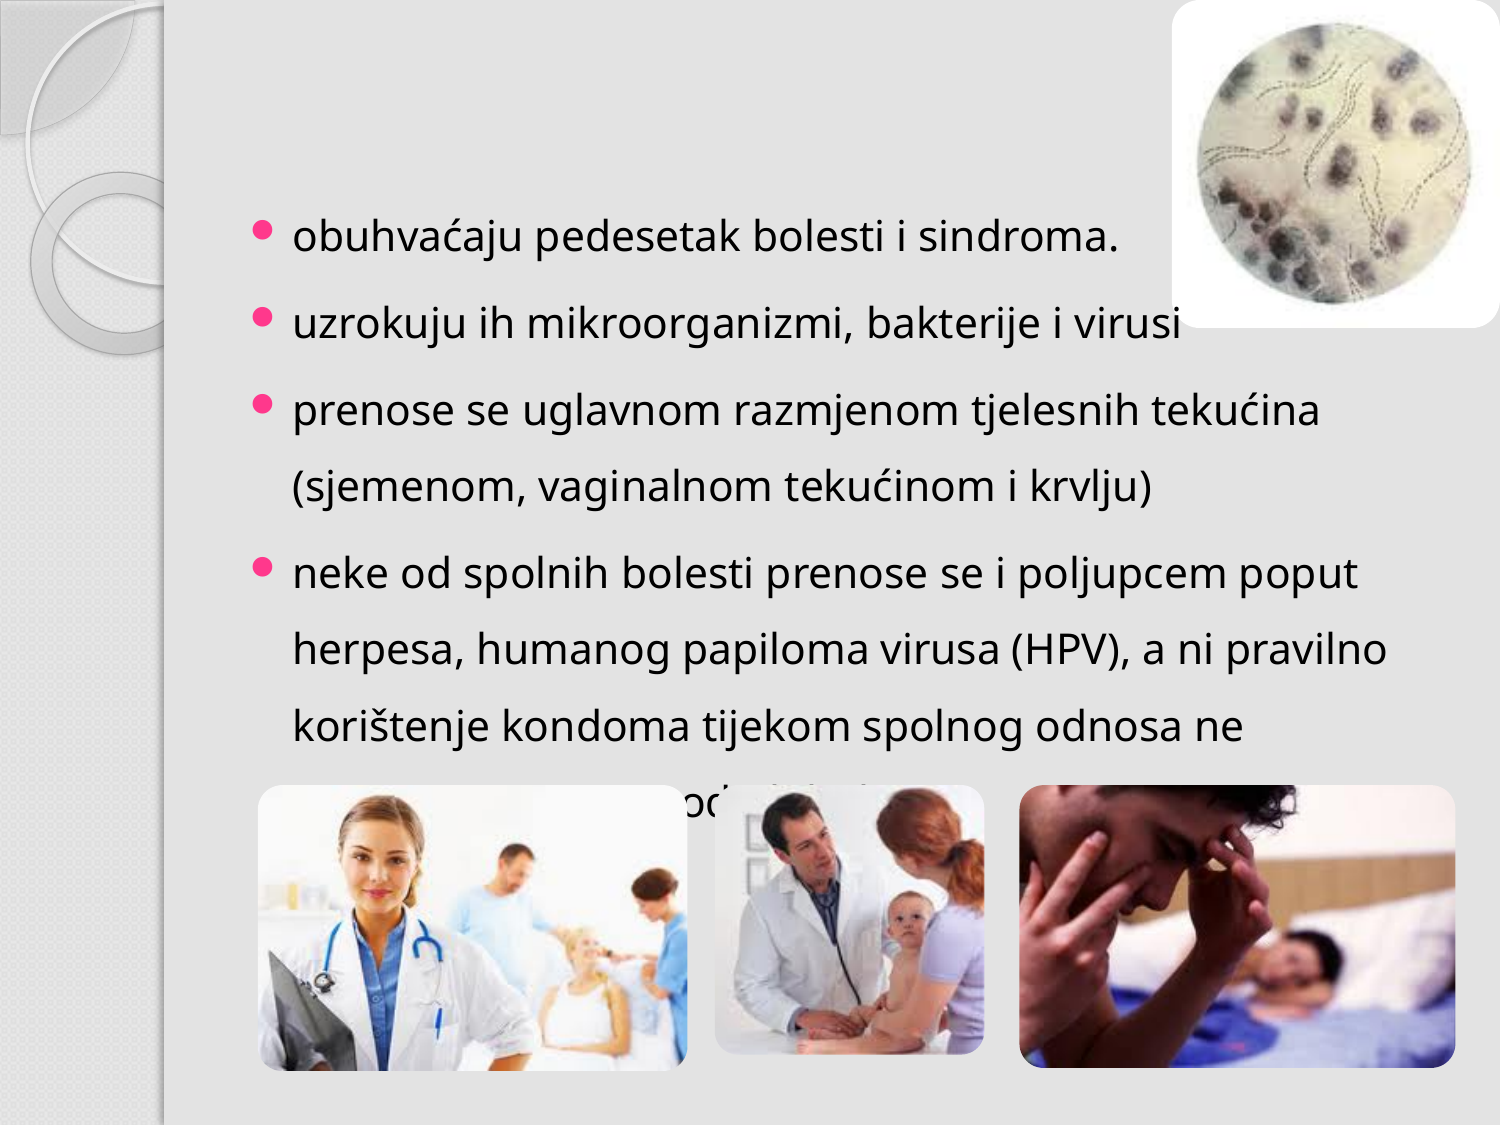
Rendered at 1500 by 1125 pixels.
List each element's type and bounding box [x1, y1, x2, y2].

picture [163, 0, 1500, 1125]
